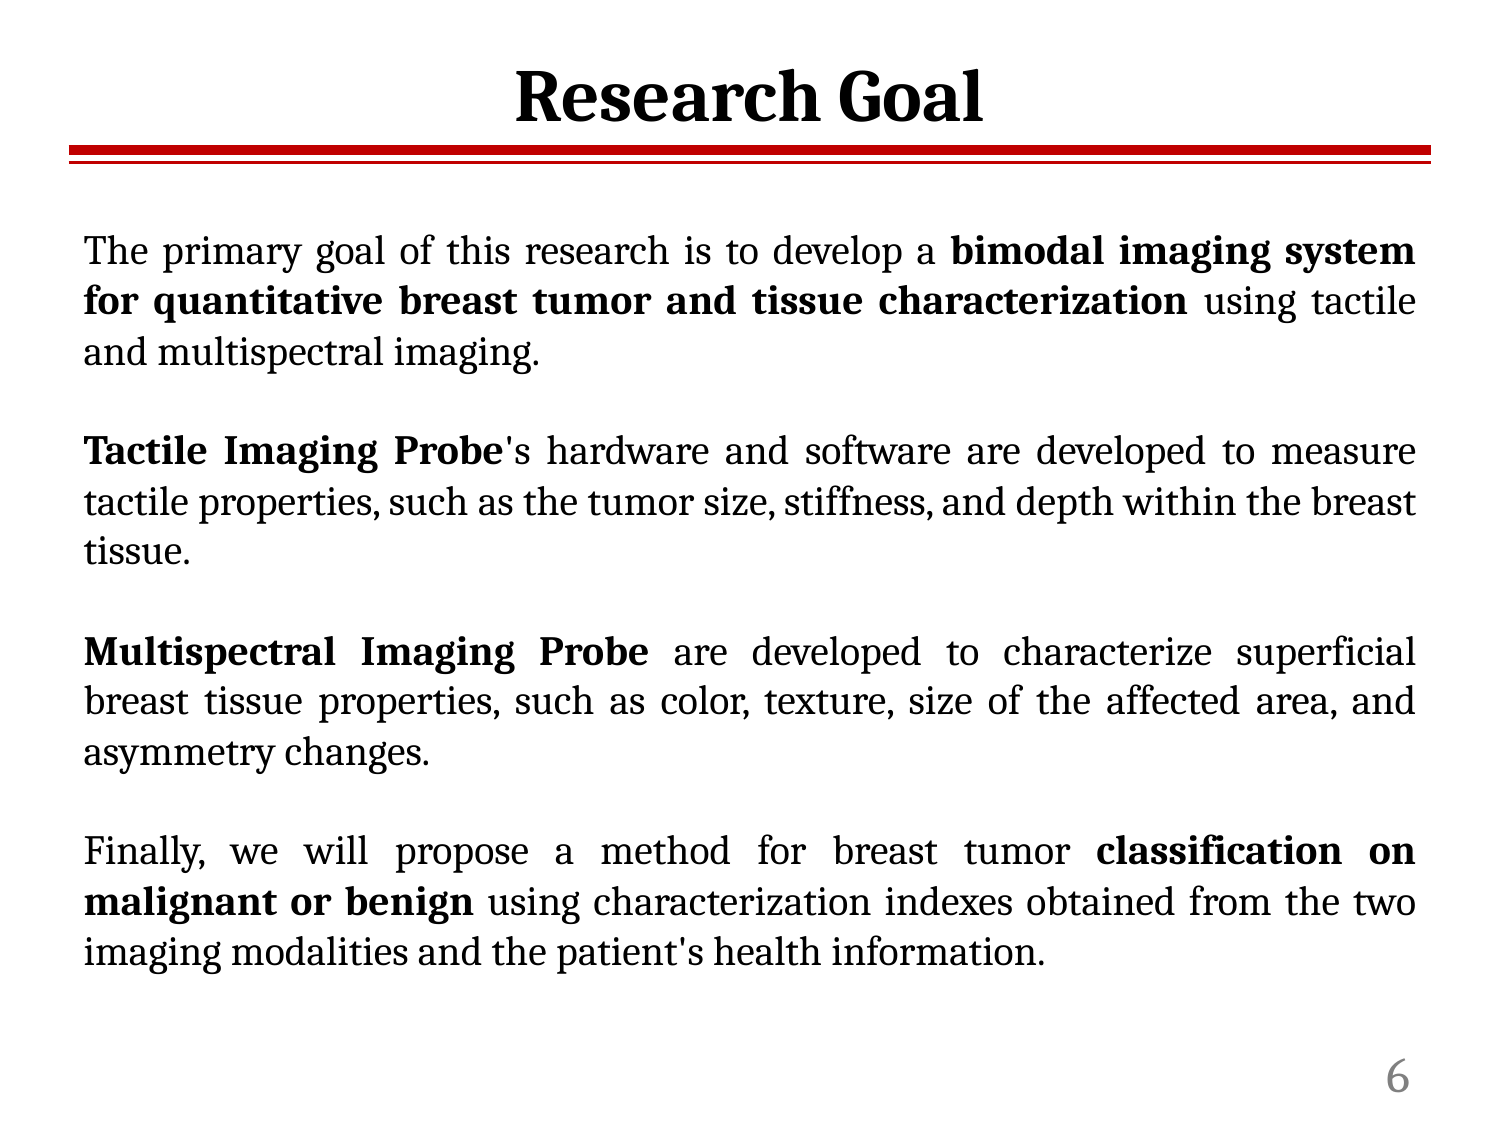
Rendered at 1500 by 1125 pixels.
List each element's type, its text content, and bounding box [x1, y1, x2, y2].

text_box The primary goal of this research is to develop a bimodal imaging system for quantitative breast tumor and tissue characterization using tactile and multispectral imaging. Tactile Imaging Probe's hardware and software are developed to measure tactile properties, such as the tumor size, stiffness, and depth within the breast tissue. Multispectral Imaging Probe are developed to characterize superficial breast tissue properties, such as color, texture, size of the affected area, and asymmetry changes. Finally, we will propose a method for breast tumor classification on malignant or benign using characterization indexes obtained from the two imaging modalities and the patient's health information. [68, 215, 1432, 981]
title Research Goal [68, 24, 1432, 149]
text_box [68, 149, 1432, 163]
slide_number 6 [1074, 1042, 1425, 1103]
